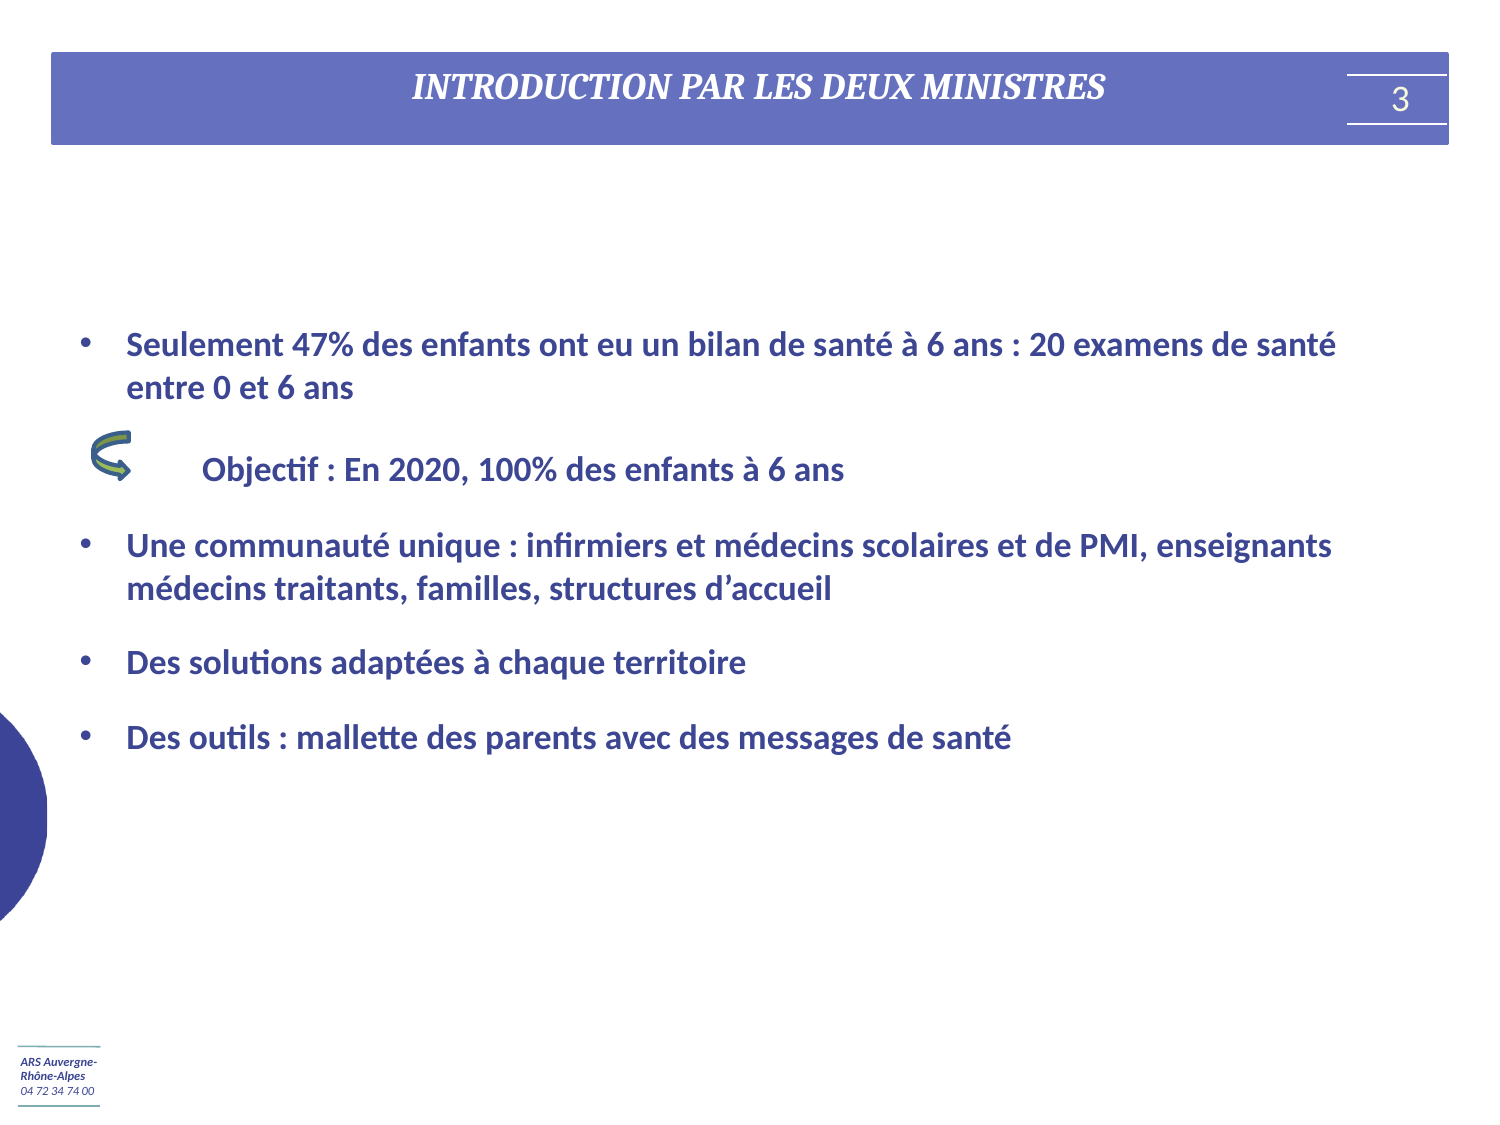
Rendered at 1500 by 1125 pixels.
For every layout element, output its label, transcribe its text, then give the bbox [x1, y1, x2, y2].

text_box [91, 430, 131, 482]
slide_number 3 [1376, 66, 1421, 127]
title INTRODUCTION PAR LES DEUX MINISTRES [112, 54, 1406, 231]
list Seulement 47% des enfants ont eu un bilan de santé à 6 ans : 20 examens de santé entre 0 et 6 ans Objectif : En 2020, 100% des enfants à 6 ans Une communauté unique : infirmiers et médecins scolaires et de PMI, enseignants médecins traitants, familles, structures d’accueil Des solutions adaptées à chaque territoire Des outils : mallette des parents avec des messages de santé [64, 231, 1430, 946]
picture [0, 680, 48, 953]
